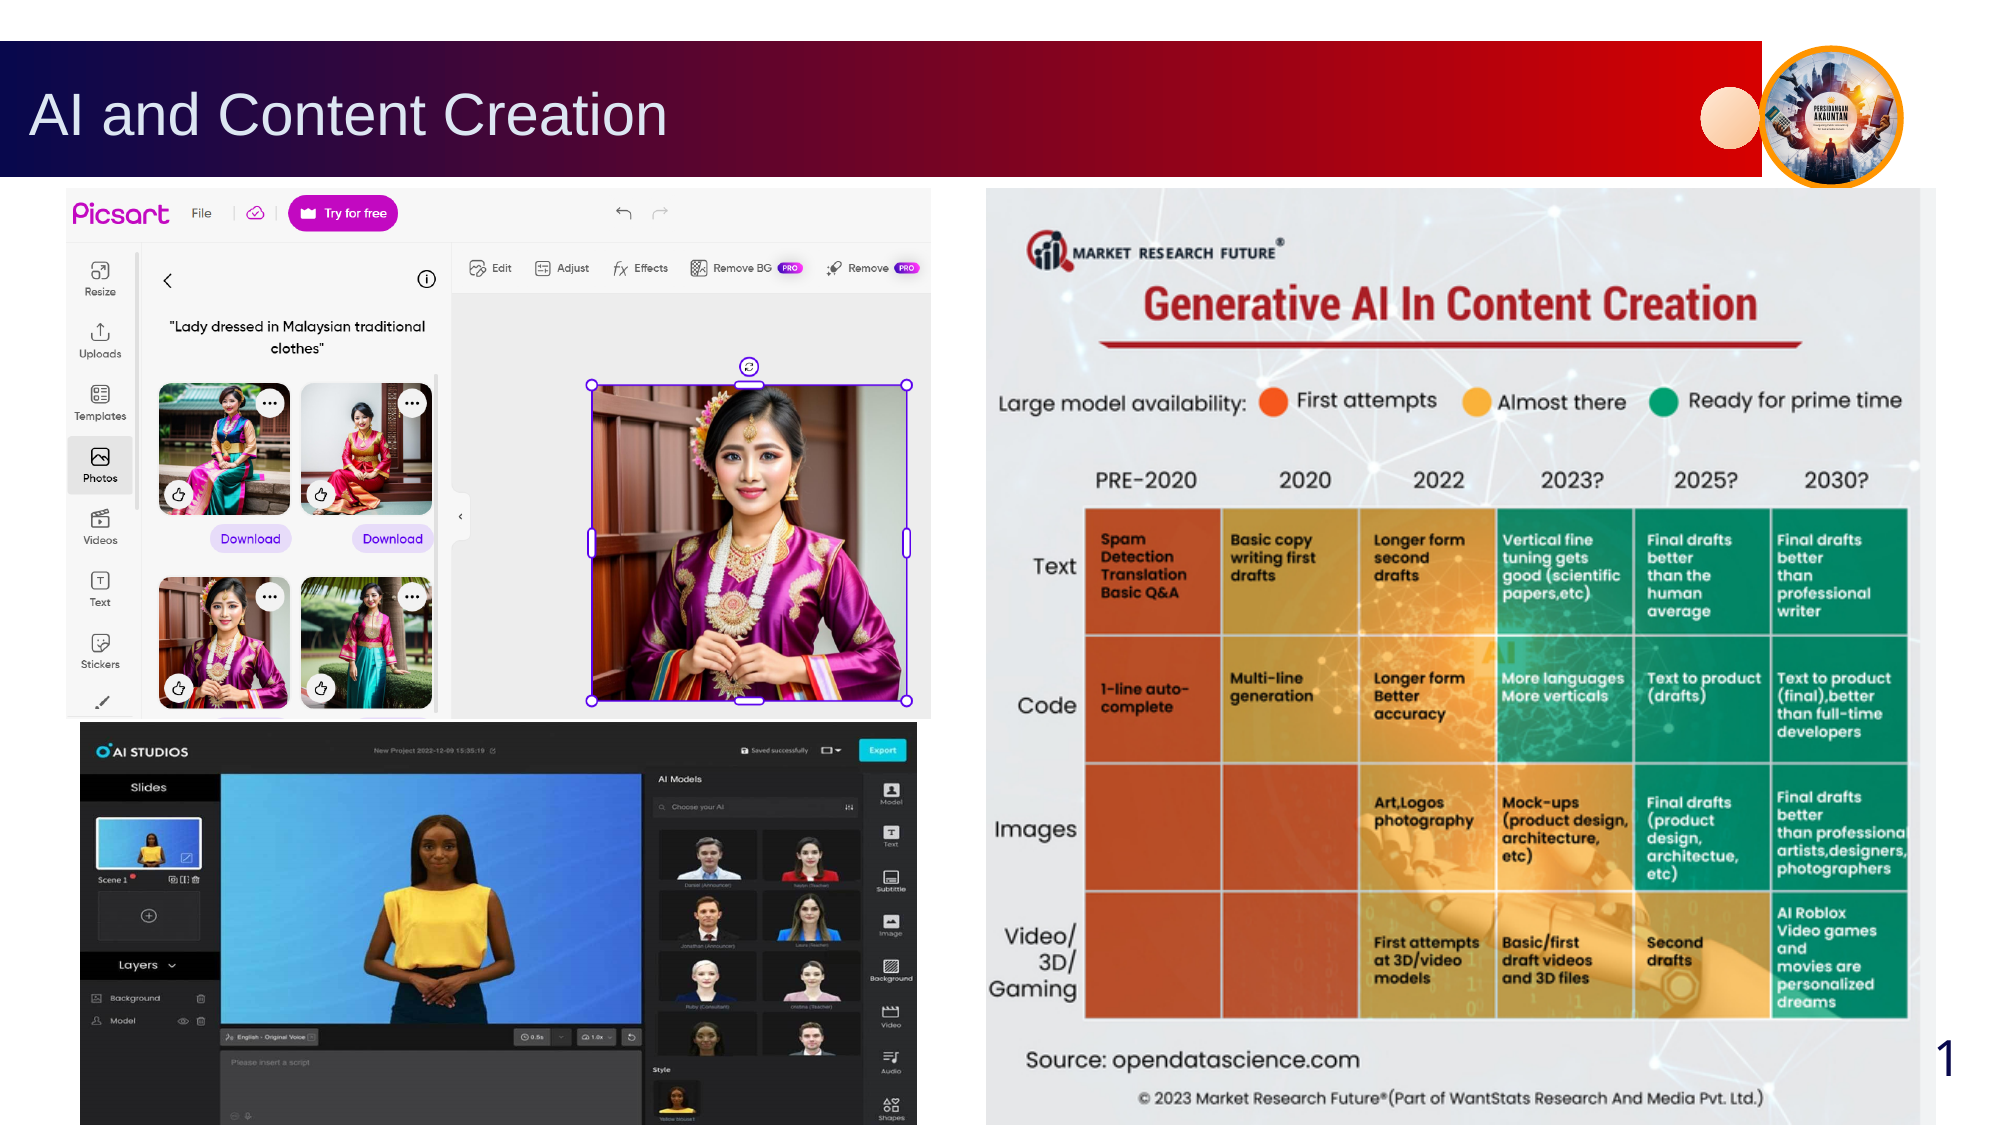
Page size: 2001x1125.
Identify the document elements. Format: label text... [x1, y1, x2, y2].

picture [986, 188, 1936, 1125]
title AI and Content Creation [13, 67, 1077, 227]
picture [80, 722, 917, 1125]
picture [65, 188, 931, 719]
picture [1765, 52, 1897, 184]
